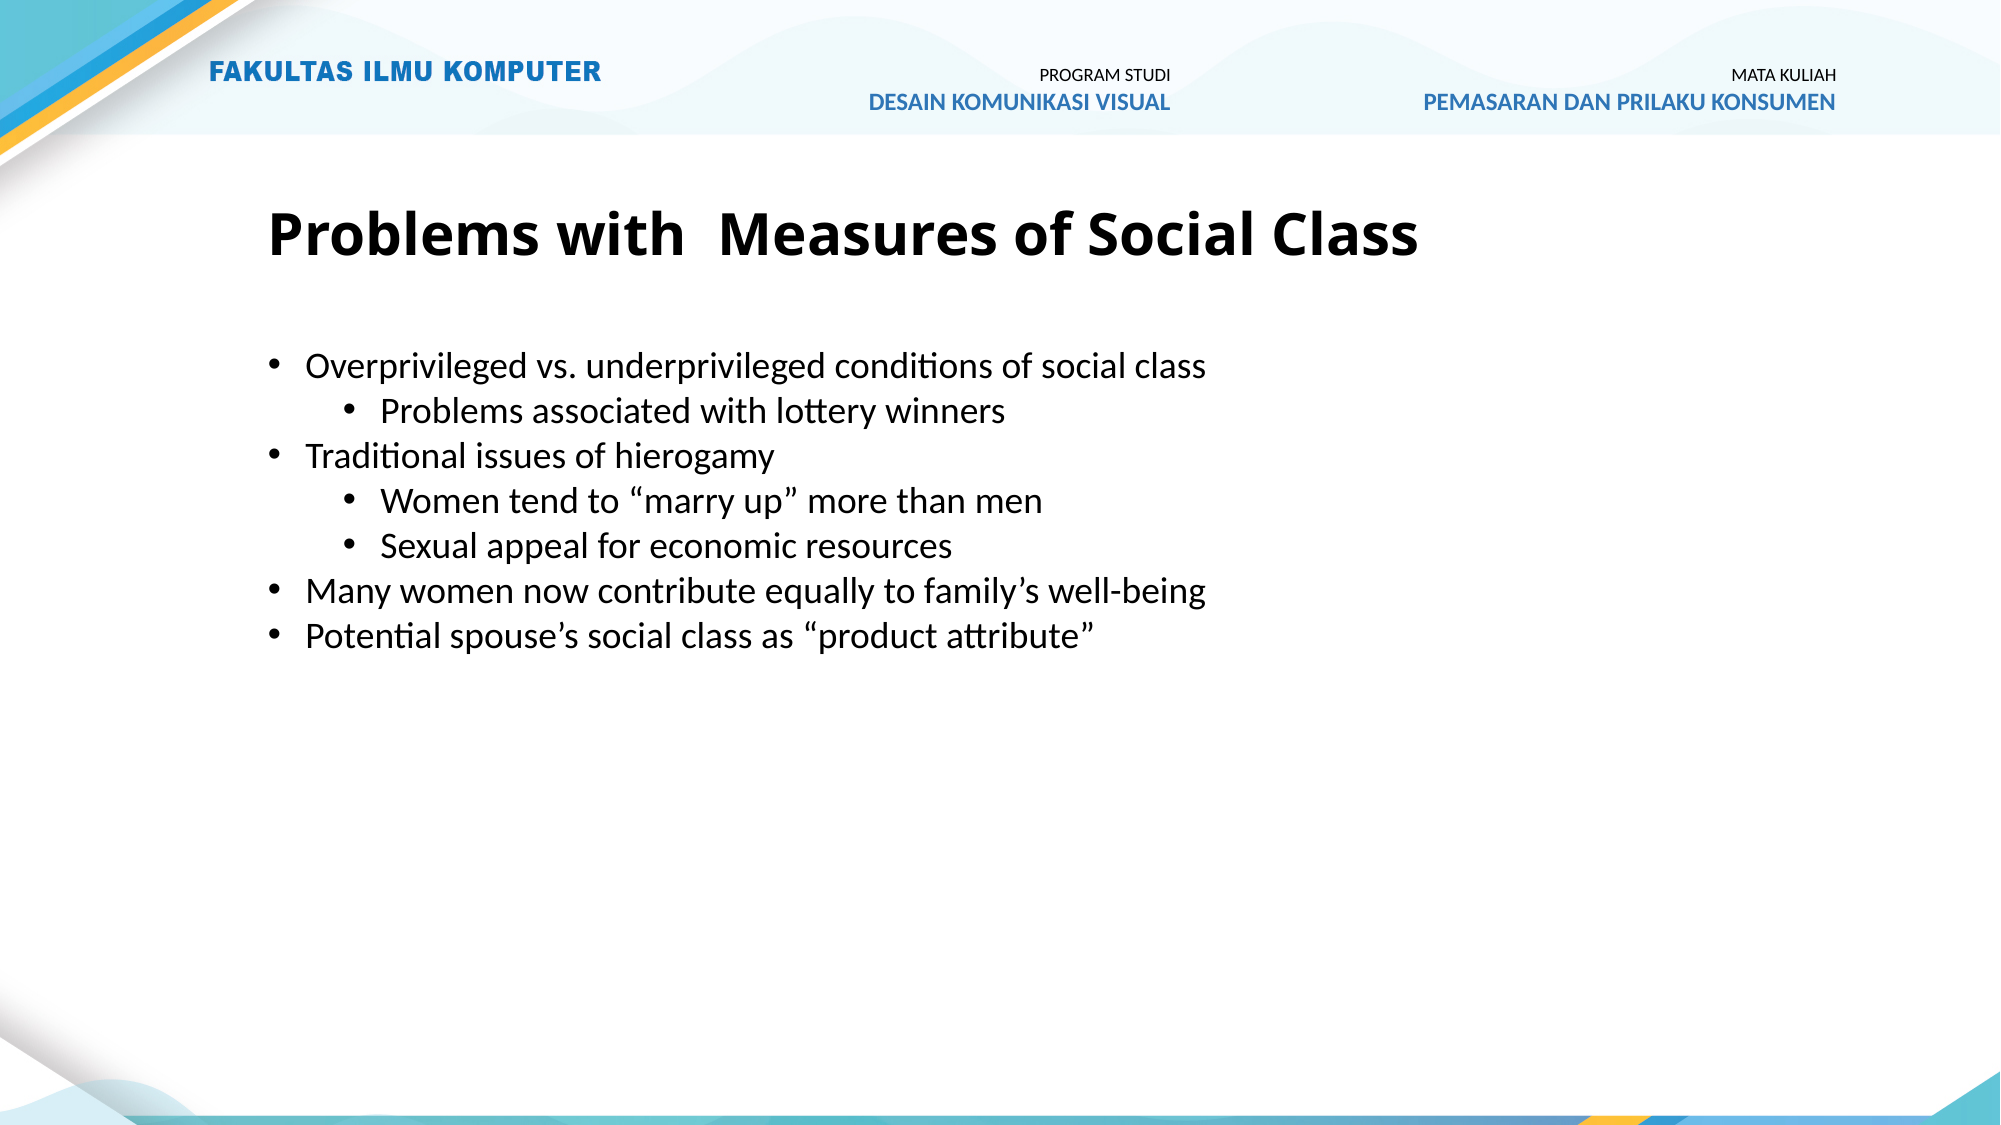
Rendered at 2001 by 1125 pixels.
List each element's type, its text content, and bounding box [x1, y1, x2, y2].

text_box MATA KULIAH PEMASARAN DAN PRILAKU KONSUMEN [1356, 55, 1852, 140]
list Overprivileged vs. underprivileged conditions of social class Problems associated with lottery winners Traditional issues of hierogamy Women tend to “marry up” more than men Sexual appeal for economic resources Many women now contribute equally to family’s well-being Potential spouse’s social class as “product attribute” [252, 333, 1852, 822]
title Problems with Measures of Social Class [252, 170, 1852, 303]
text_box PROGRAM STUDI DESAIN KOMUNIKASI VISUAL [809, 55, 1186, 140]
picture [0, 0, 2000, 1125]
